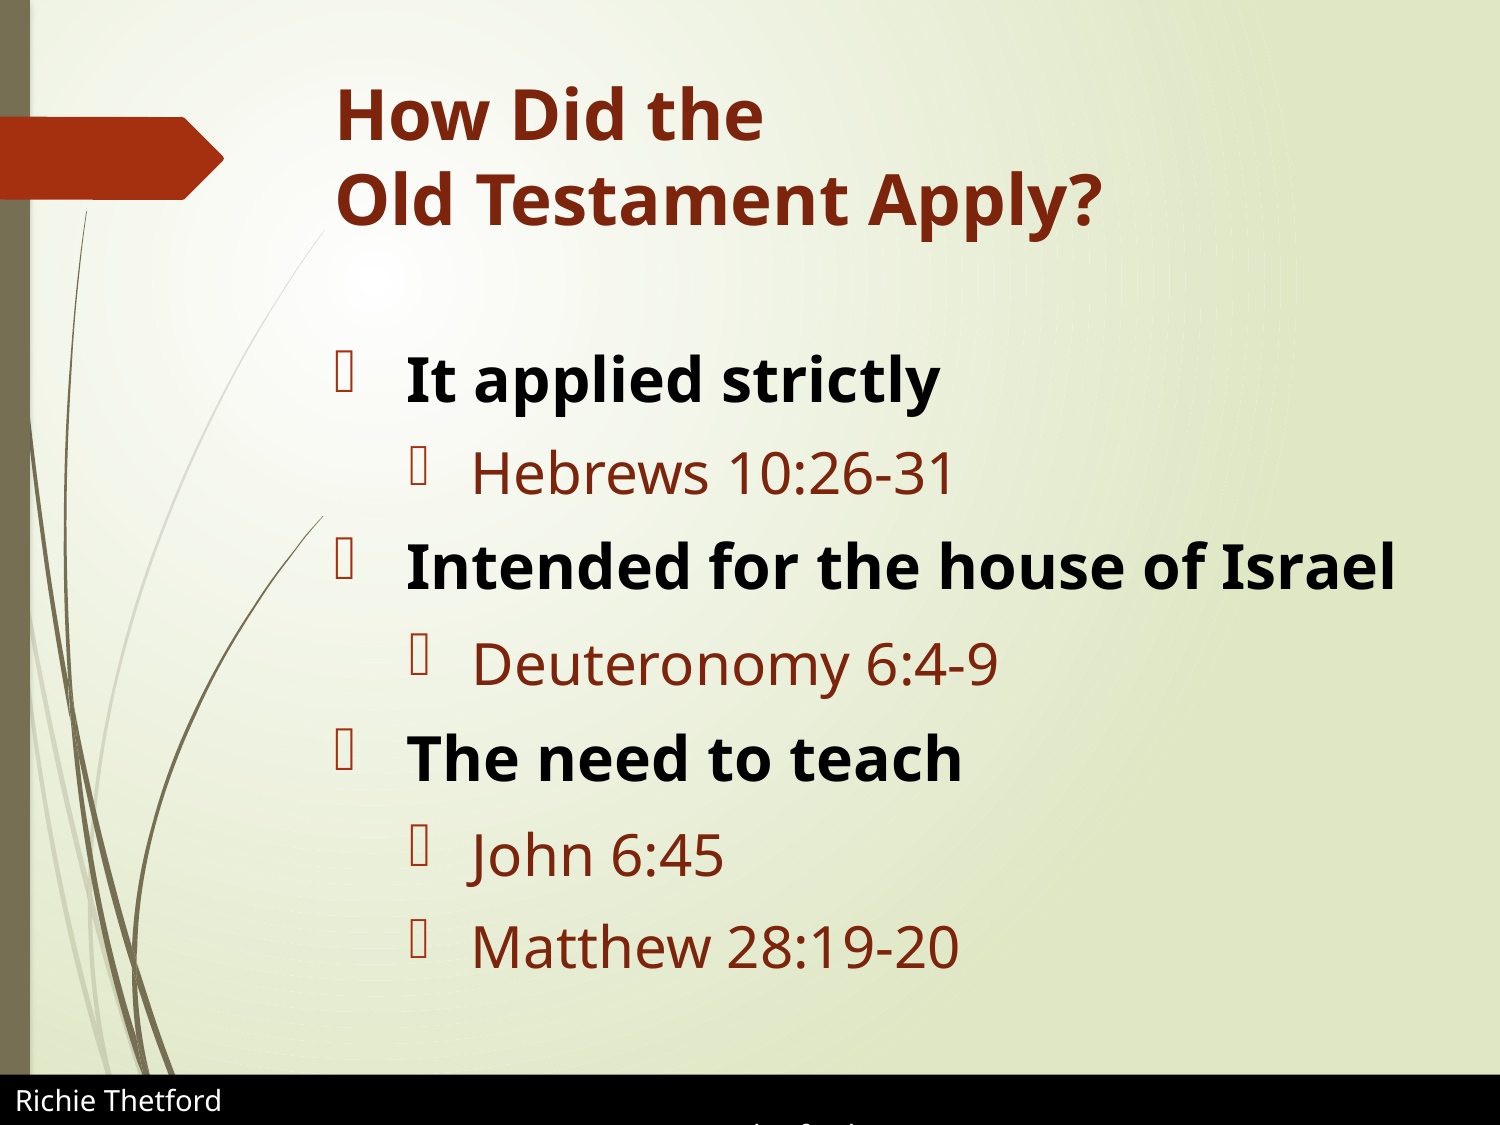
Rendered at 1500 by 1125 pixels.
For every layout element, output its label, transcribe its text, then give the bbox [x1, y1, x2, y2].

title How Did the Old Testament Apply? [319, 62, 1472, 273]
text_box Richie Thetford www.thetfordcountry.com [0, 1074, 1500, 1125]
list It applied strictly Hebrews 10:26-31 Intended for the house of Israel Deuteronomy 6:4-9 The need to teach John 6:45 Matthew 28:19-20 [318, 333, 1472, 1042]
